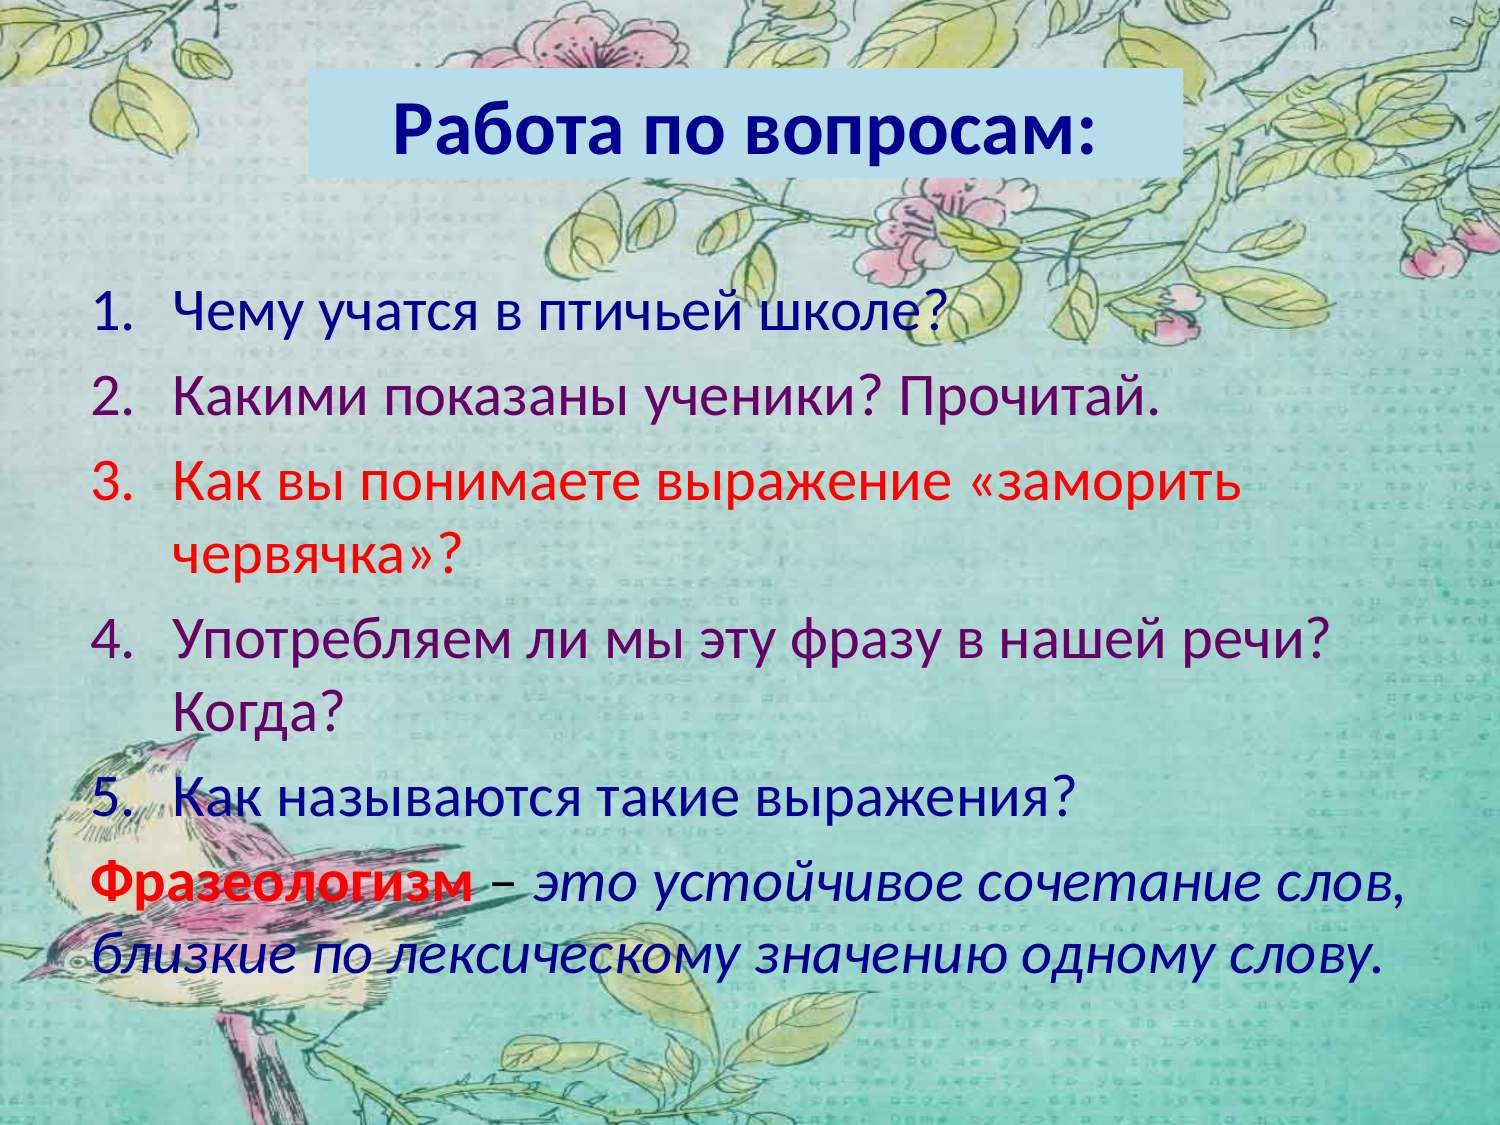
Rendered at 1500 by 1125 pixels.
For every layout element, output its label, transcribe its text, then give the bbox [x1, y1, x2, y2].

list Чему учатся в птичьей школе? Какими показаны ученики? Прочитай. Как вы понимаете выражение «заморить червячка»? Употребляем ли мы эту фразу в нашей речи? Когда? Как называются такие выражения? Фразеологизм – это устойчивое сочетание слов, близкие по лексическому значению одному слову. [75, 262, 1425, 1005]
picture [0, 0, 1500, 1125]
title Работа по вопросам: [308, 68, 1184, 178]
